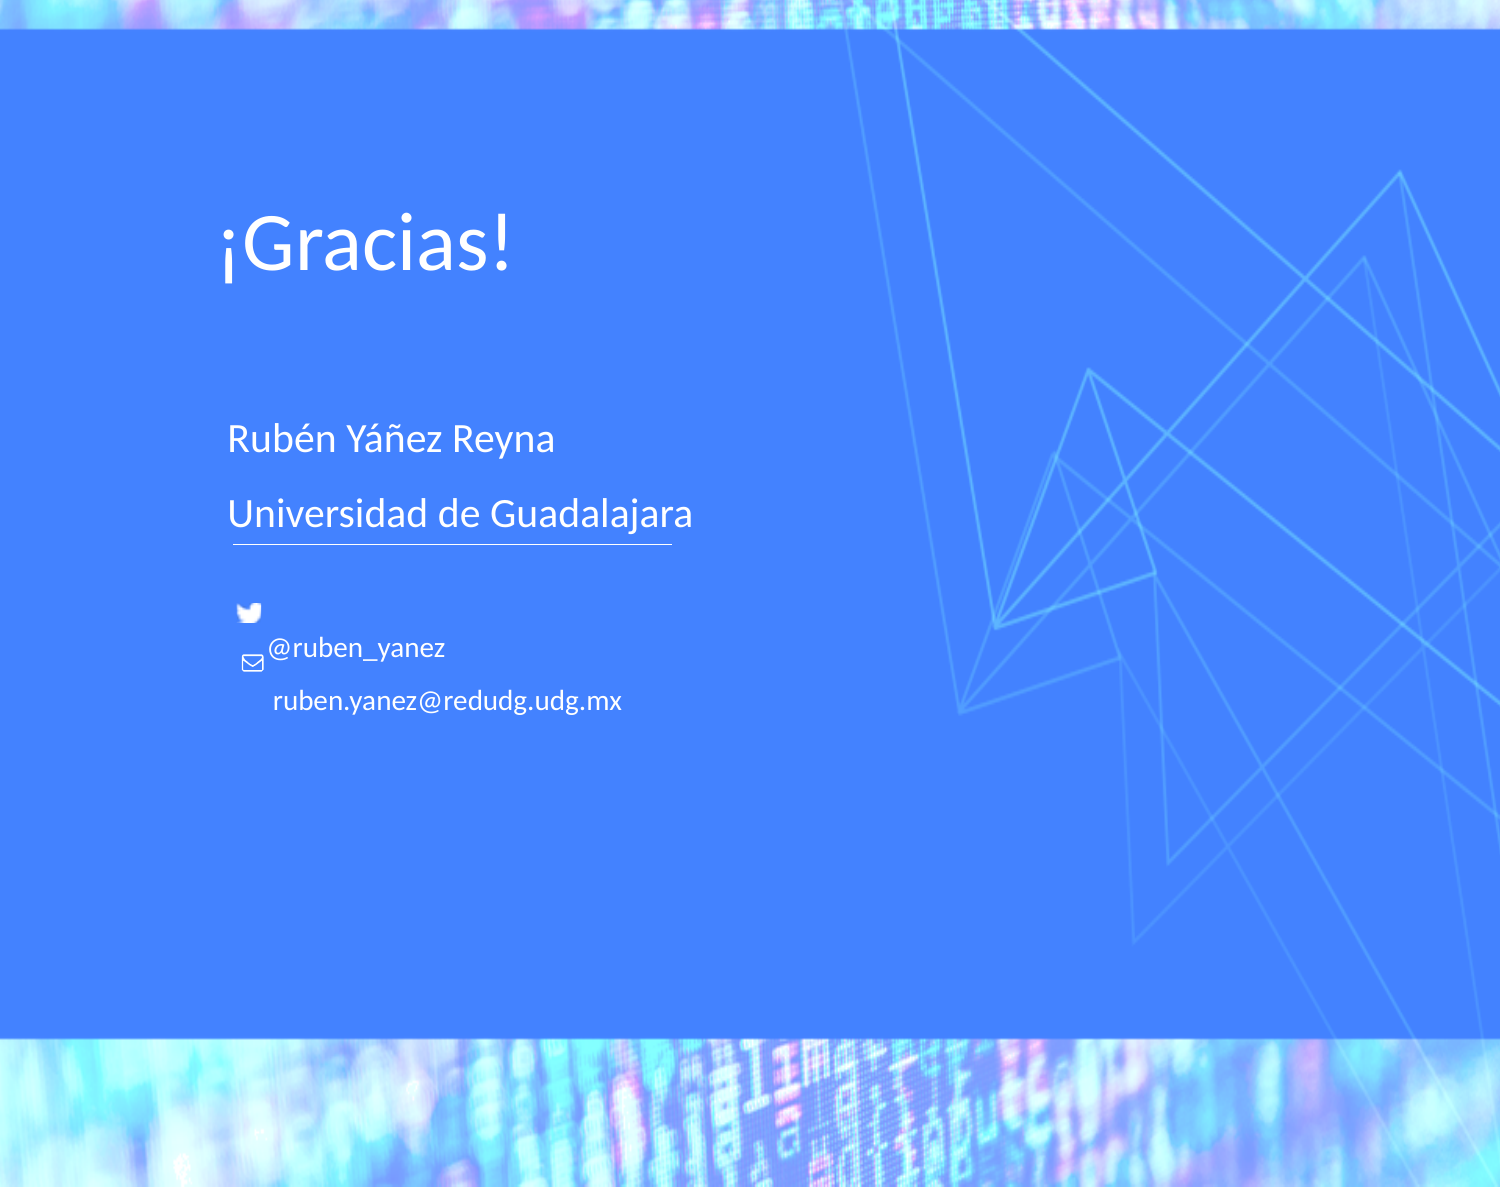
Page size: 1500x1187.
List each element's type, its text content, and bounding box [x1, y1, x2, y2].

text_box [241, 654, 264, 672]
text_box Rubén Yáñez Reyna Universidad de Guadalajara @ruben_yanez ruben.yanez@redudg.udg.mx [212, 378, 909, 672]
text_box ¡Gracias! [201, 180, 532, 295]
picture [0, 0, 1500, 1187]
